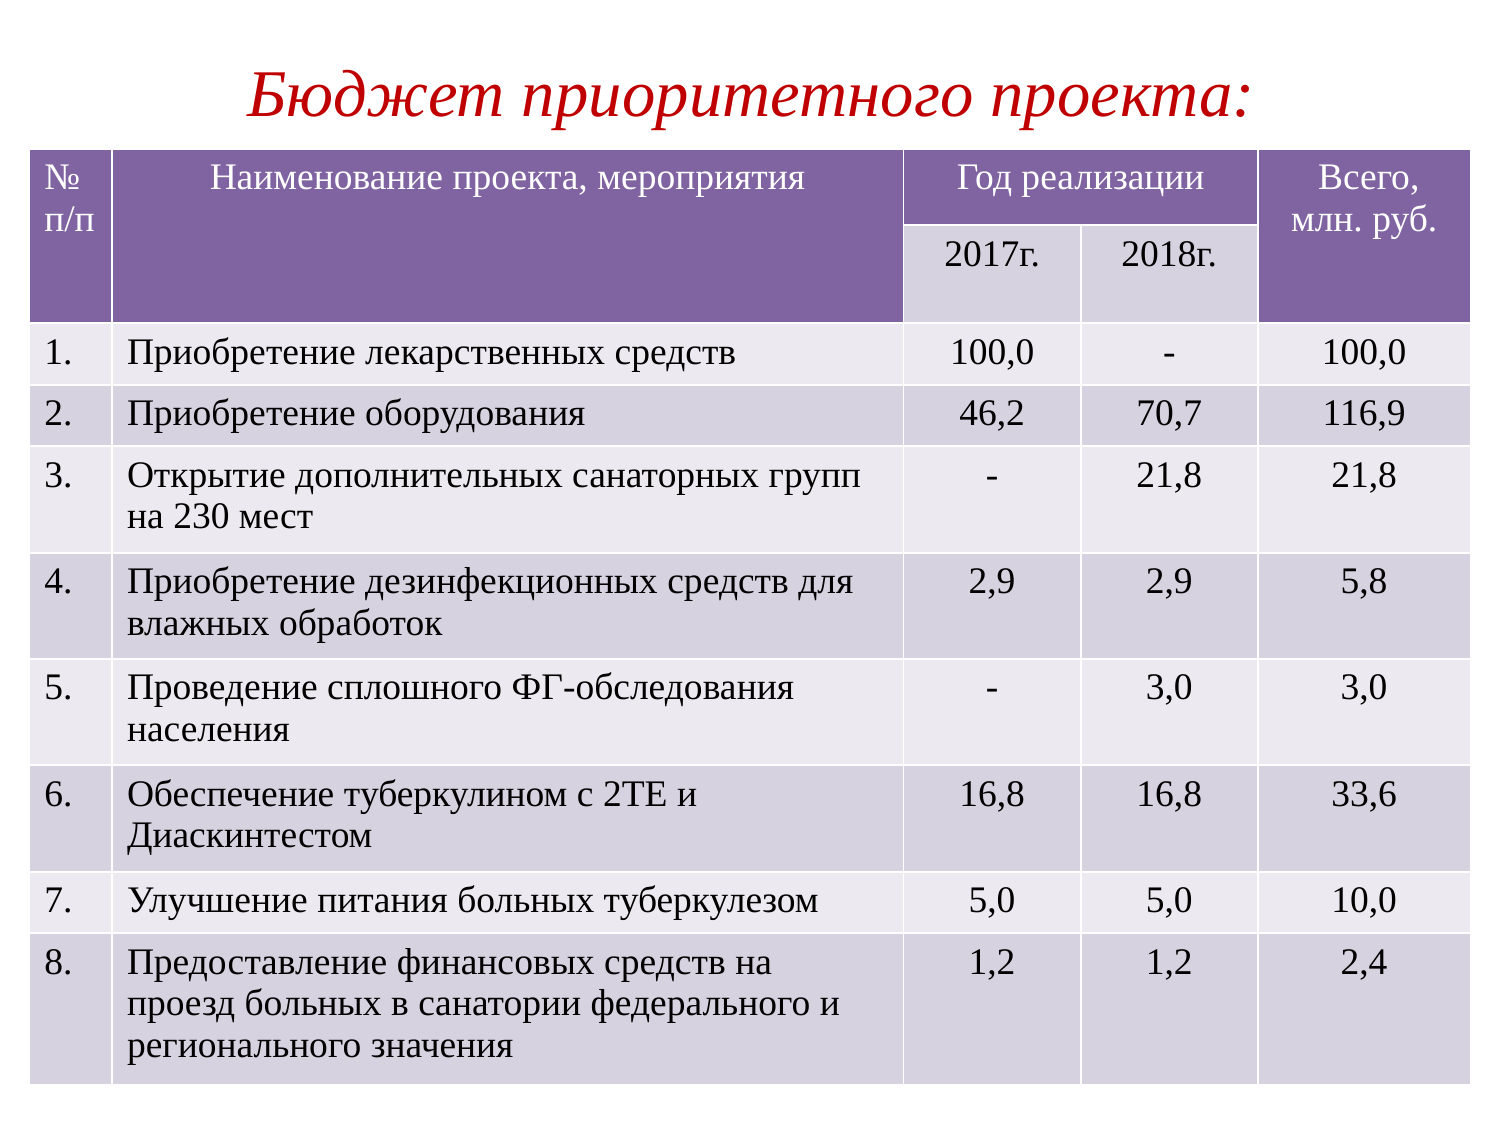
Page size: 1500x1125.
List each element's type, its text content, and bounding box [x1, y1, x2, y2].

table_cell Предоставление финансовых средств на проезд больных в санатории федерального и регионального значения [113, 934, 903, 1084]
table_header Год реализации [904, 150, 1257, 224]
table_cell - [1082, 324, 1257, 384]
table_cell 7. [30, 873, 111, 932]
table_cell 6. [30, 766, 111, 871]
table_cell 70,7 [1082, 386, 1257, 445]
table_cell 16,8 [904, 766, 1080, 871]
table_cell 1,2 [904, 934, 1080, 1084]
table_header Наименование проекта, мероприятия [113, 150, 903, 322]
table_cell Проведение сплошного ФГ-обследования населения [113, 660, 903, 764]
table_cell 2,9 [1082, 554, 1257, 658]
table_cell 16,8 [1082, 766, 1257, 871]
table_cell 10,0 [1259, 873, 1470, 932]
table_cell - [904, 660, 1080, 764]
table_cell 5,0 [904, 873, 1080, 932]
table_cell 100,0 [904, 324, 1080, 384]
table_cell 21,8 [1082, 447, 1257, 552]
table_cell 3,0 [1259, 660, 1470, 764]
table_cell 100,0 [1259, 324, 1470, 384]
table_cell 116,9 [1259, 386, 1470, 445]
table_cell Открытие дополнительных санаторных групп на 230 мест [113, 447, 903, 552]
table_cell 5. [30, 660, 111, 764]
table_cell 1,2 [1082, 934, 1257, 1084]
table_cell Приобретение лекарственных средств [113, 324, 903, 384]
table_cell 2017г. [904, 226, 1080, 322]
table_cell 3,0 [1082, 660, 1257, 764]
table_cell 3. [30, 447, 111, 552]
table_cell 8. [30, 934, 111, 1084]
table_cell 1. [30, 324, 111, 384]
title Бюджет приоритетного проекта: [76, 30, 1427, 148]
table_cell 2018г. [1082, 226, 1257, 322]
table_cell Приобретение дезинфекционных средств для влажных обработок [113, 554, 903, 658]
table_cell 5,8 [1259, 554, 1470, 658]
table_cell 21,8 [1259, 447, 1470, 552]
table_cell 2. [30, 386, 111, 445]
table_cell 2,9 [904, 554, 1080, 658]
table_cell 33,6 [1259, 766, 1470, 871]
table_header Всего, млн. руб. [1259, 150, 1470, 322]
table_cell - [904, 447, 1080, 552]
table_cell 46,2 [904, 386, 1080, 445]
table_cell Обеспечение туберкулином с 2ТЕ и Диаскинтестом [113, 766, 903, 871]
table_cell 5,0 [1082, 873, 1257, 932]
table_cell Приобретение оборудования [113, 386, 903, 445]
table_cell 2,4 [1259, 934, 1470, 1084]
table_cell Улучшение питания больных туберкулезом [113, 873, 903, 932]
table_cell 4. [30, 554, 111, 658]
table_header № п/п [30, 150, 111, 322]
